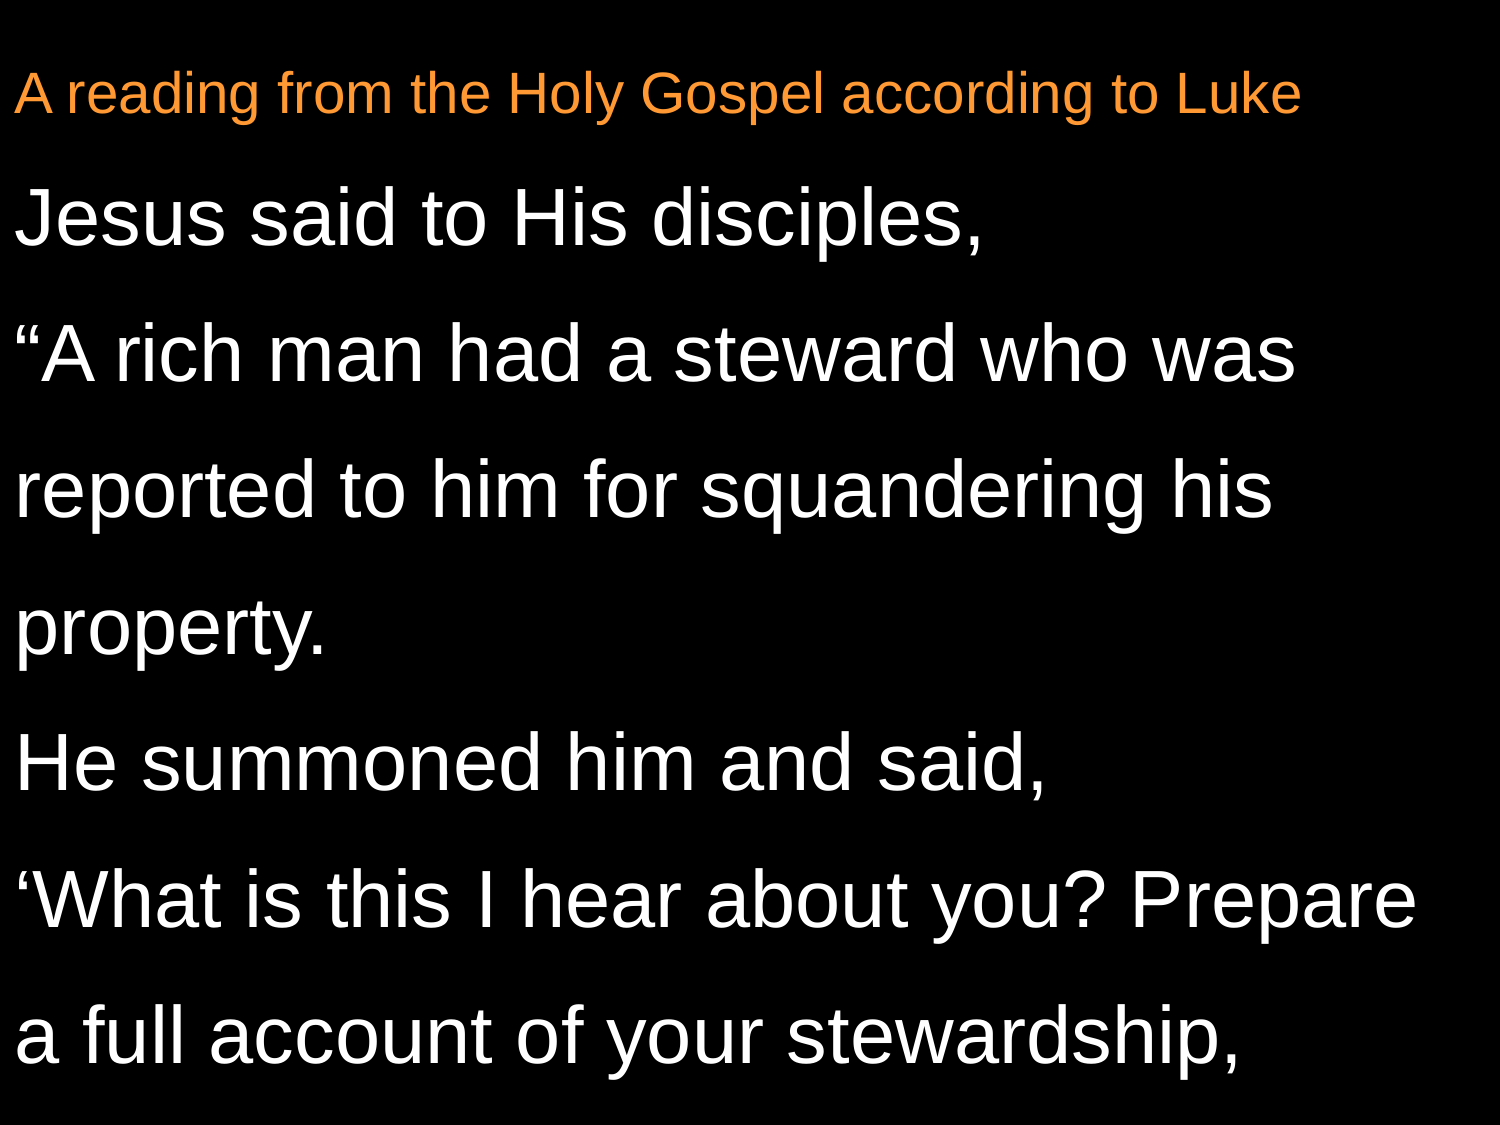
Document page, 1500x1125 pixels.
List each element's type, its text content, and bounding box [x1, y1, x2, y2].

text_box A reading from the Holy Gospel according to Luke Jesus said to His disciples, “A rich man had a steward who was reported to him for squandering his property. He summoned him and said, ‘What is this I hear about you? Prepare a full account of your stewardship, [0, 29, 1500, 1088]
